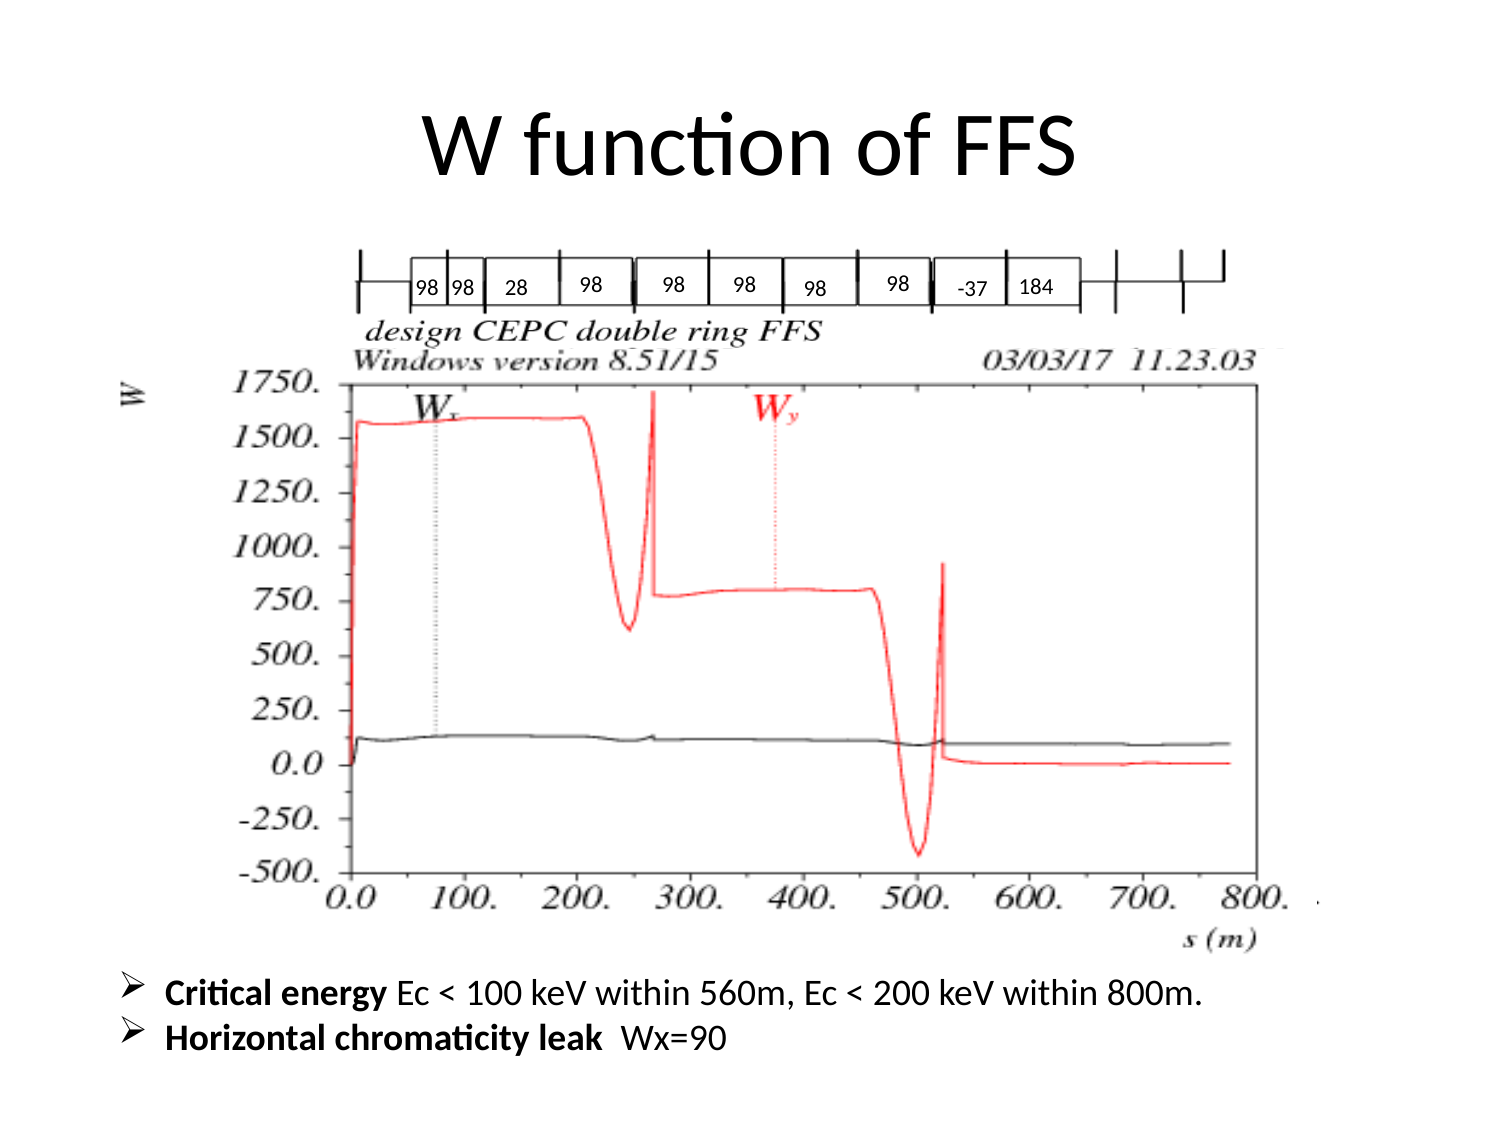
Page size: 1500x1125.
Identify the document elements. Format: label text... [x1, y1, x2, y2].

picture [111, 349, 1318, 961]
title W function of FFS [75, 45, 1425, 233]
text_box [103, 243, 1333, 961]
text_box Critical energy Ec < 100 keV within 560m, Ec < 200 keV within 800m. Horizontal chromaticity leak Wx=90 [103, 960, 1471, 1065]
